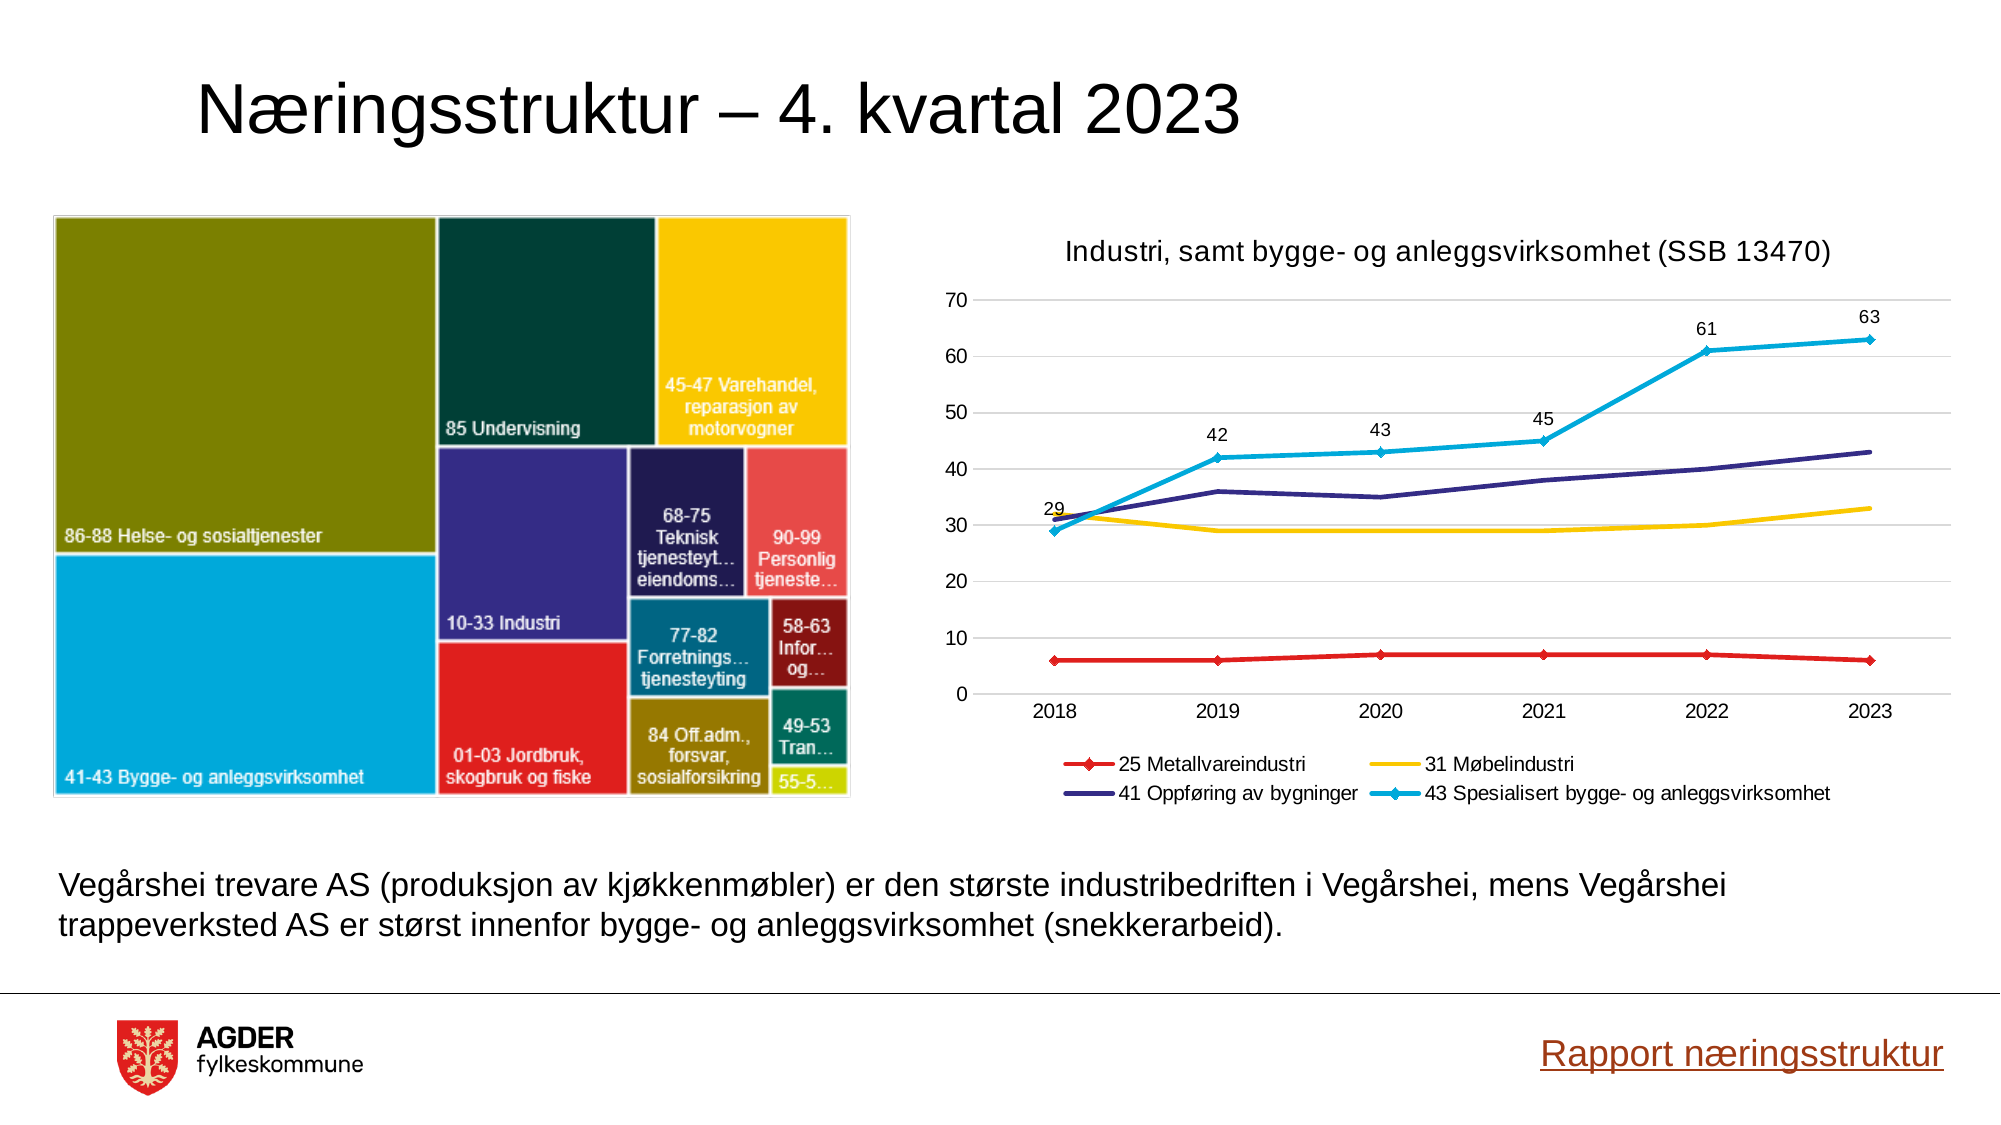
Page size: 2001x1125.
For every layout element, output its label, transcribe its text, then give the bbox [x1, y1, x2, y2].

chart [924, 205, 1973, 812]
text_box Vegårshei trevare AS (produksjon av kjøkkenmøbler) er den største industribedriften i Vegårshei, mens Vegårshei trappeverksted AS er størst innenfor bygge- og anleggsvirksomhet (snekkerarbeid). [43, 856, 1833, 951]
picture [117, 1020, 363, 1096]
picture [43, 205, 865, 812]
text_box Rapport næringsstruktur [1525, 1021, 1993, 1082]
title Næringsstruktur – 4. kvartal 2023 [196, 48, 1863, 161]
